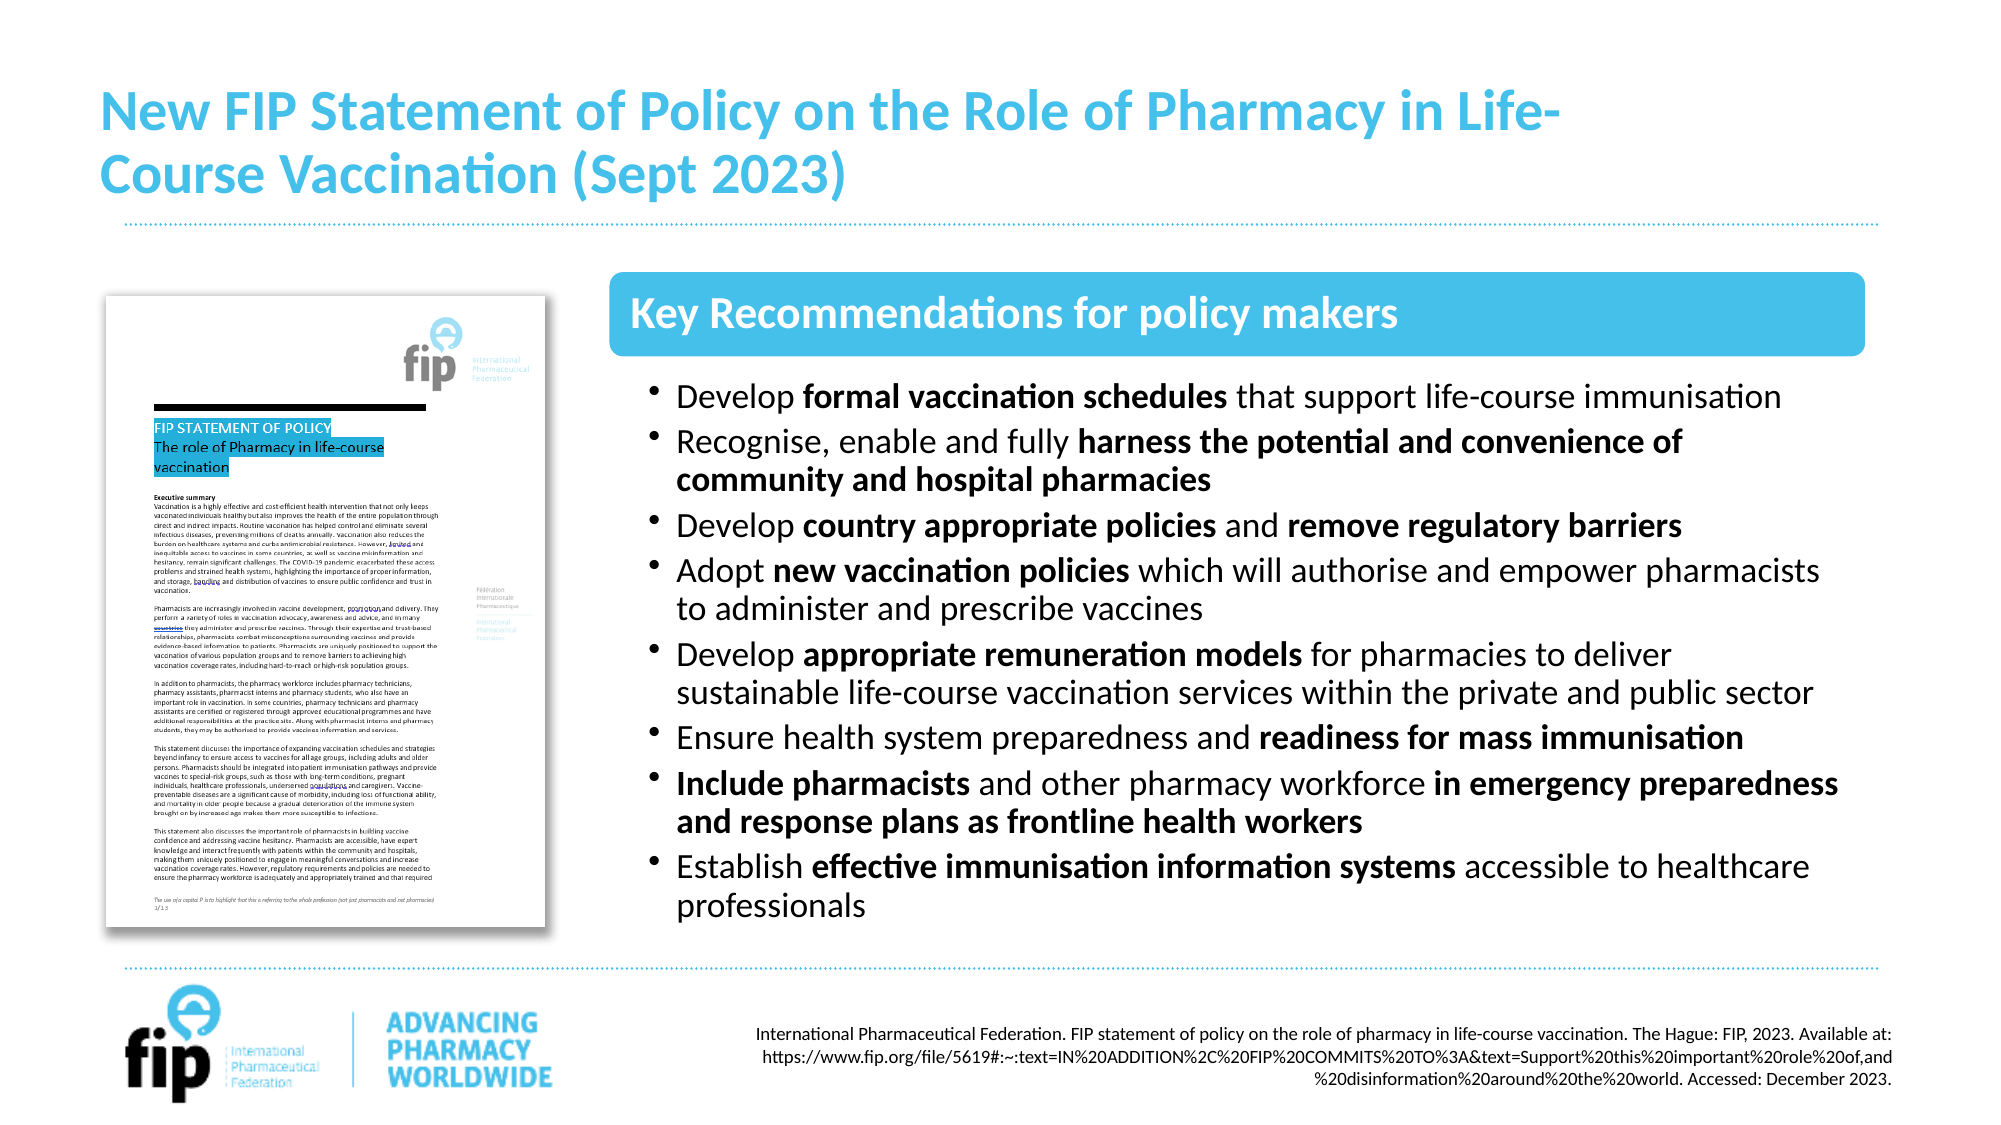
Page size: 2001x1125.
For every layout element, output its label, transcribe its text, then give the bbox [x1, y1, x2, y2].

picture [106, 296, 545, 927]
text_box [608, 239, 1867, 973]
text_box International Pharmaceutical Federation. FIP statement of policy on the role of pharmacy in life-course vaccination. The Hague: FIP, 2023. Available at: https://www.fip.org/file/5619#:~:text=IN%20ADDITION%2C%20FIP%20COMMITS%20TO%3A&text=Support%20this%20important%20role%20of,and%20disinformation%20around%20the%20world. Accessed: December 2023. [608, 1014, 1907, 1097]
picture [110, 976, 567, 1111]
text_box New FIP Statement of Policy on the Role of Pharmacy in Life-Course Vaccination (Sept 2023) [85, 65, 1683, 153]
